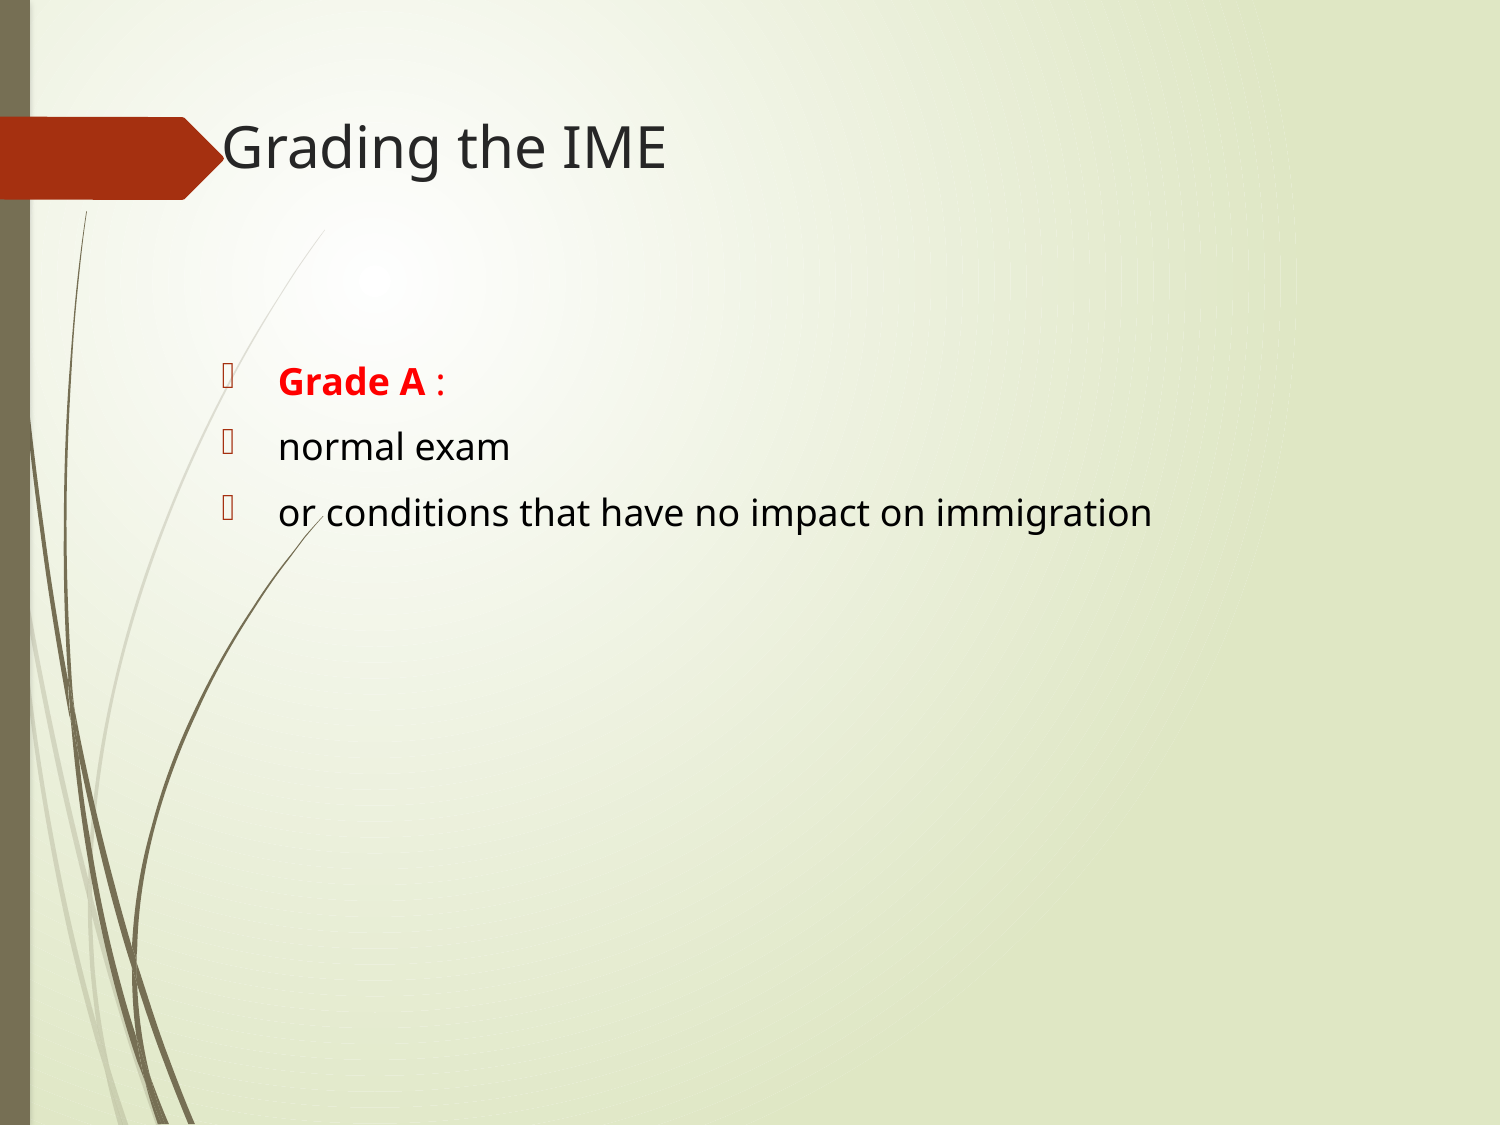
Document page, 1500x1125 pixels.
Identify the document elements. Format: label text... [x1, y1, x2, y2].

list Grade A : normal exam or conditions that have no impact on immigration [206, 350, 1400, 970]
title Grading the IME [206, 102, 1500, 313]
